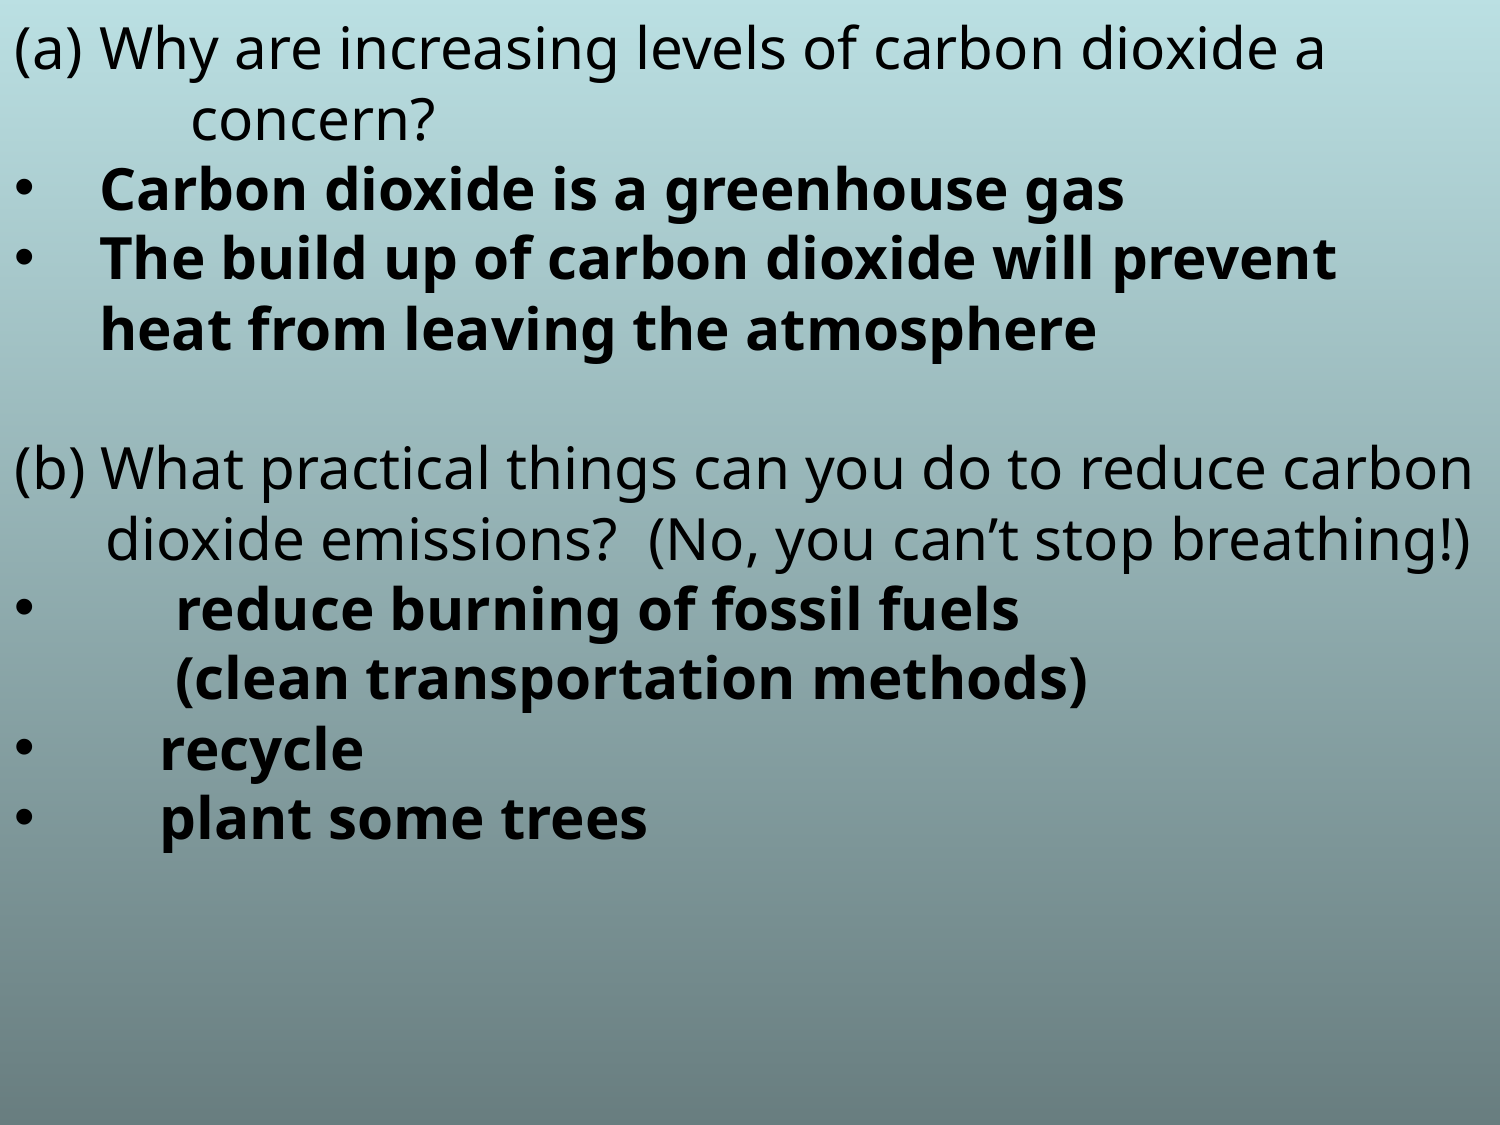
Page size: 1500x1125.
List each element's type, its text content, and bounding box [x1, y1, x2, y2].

text_box Why are increasing levels of carbon dioxide a concern? Carbon dioxide is a greenhouse gas The build up of carbon dioxide will prevent heat from leaving the atmosphere (b) What practical things can you do to reduce carbon dioxide emissions? (No, you can’t stop breathing!) reduce burning of fossil fuels (clean transportation methods) recycle plant some trees [0, 4, 1500, 859]
